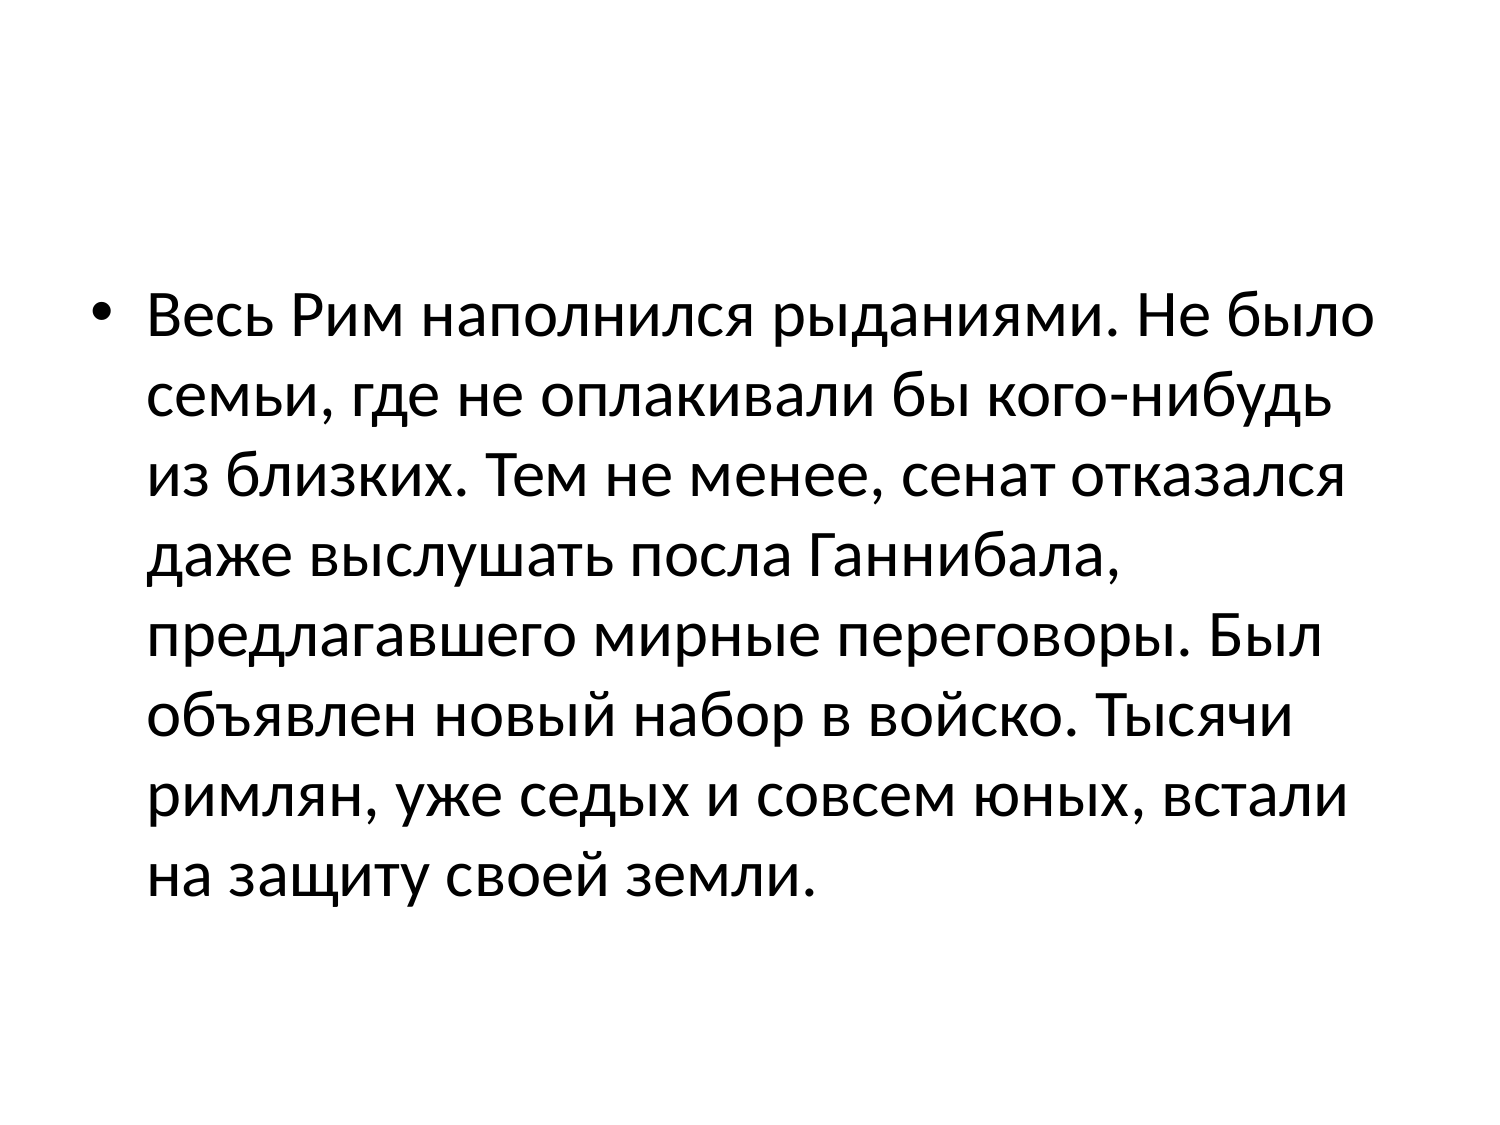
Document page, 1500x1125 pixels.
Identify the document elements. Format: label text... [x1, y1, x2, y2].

list Весь Рим наполнился рыданиями. Не было семьи, где не оплакивали бы кого-нибудь из близких. Тем не менее, сенат отказался даже выслушать посла Ганнибала, предлагавшего мирные переговоры. Был объявлен новый набор в войско. Тысячи римлян, уже седых и совсем юных, встали на защиту своей земли. [75, 262, 1425, 1005]
